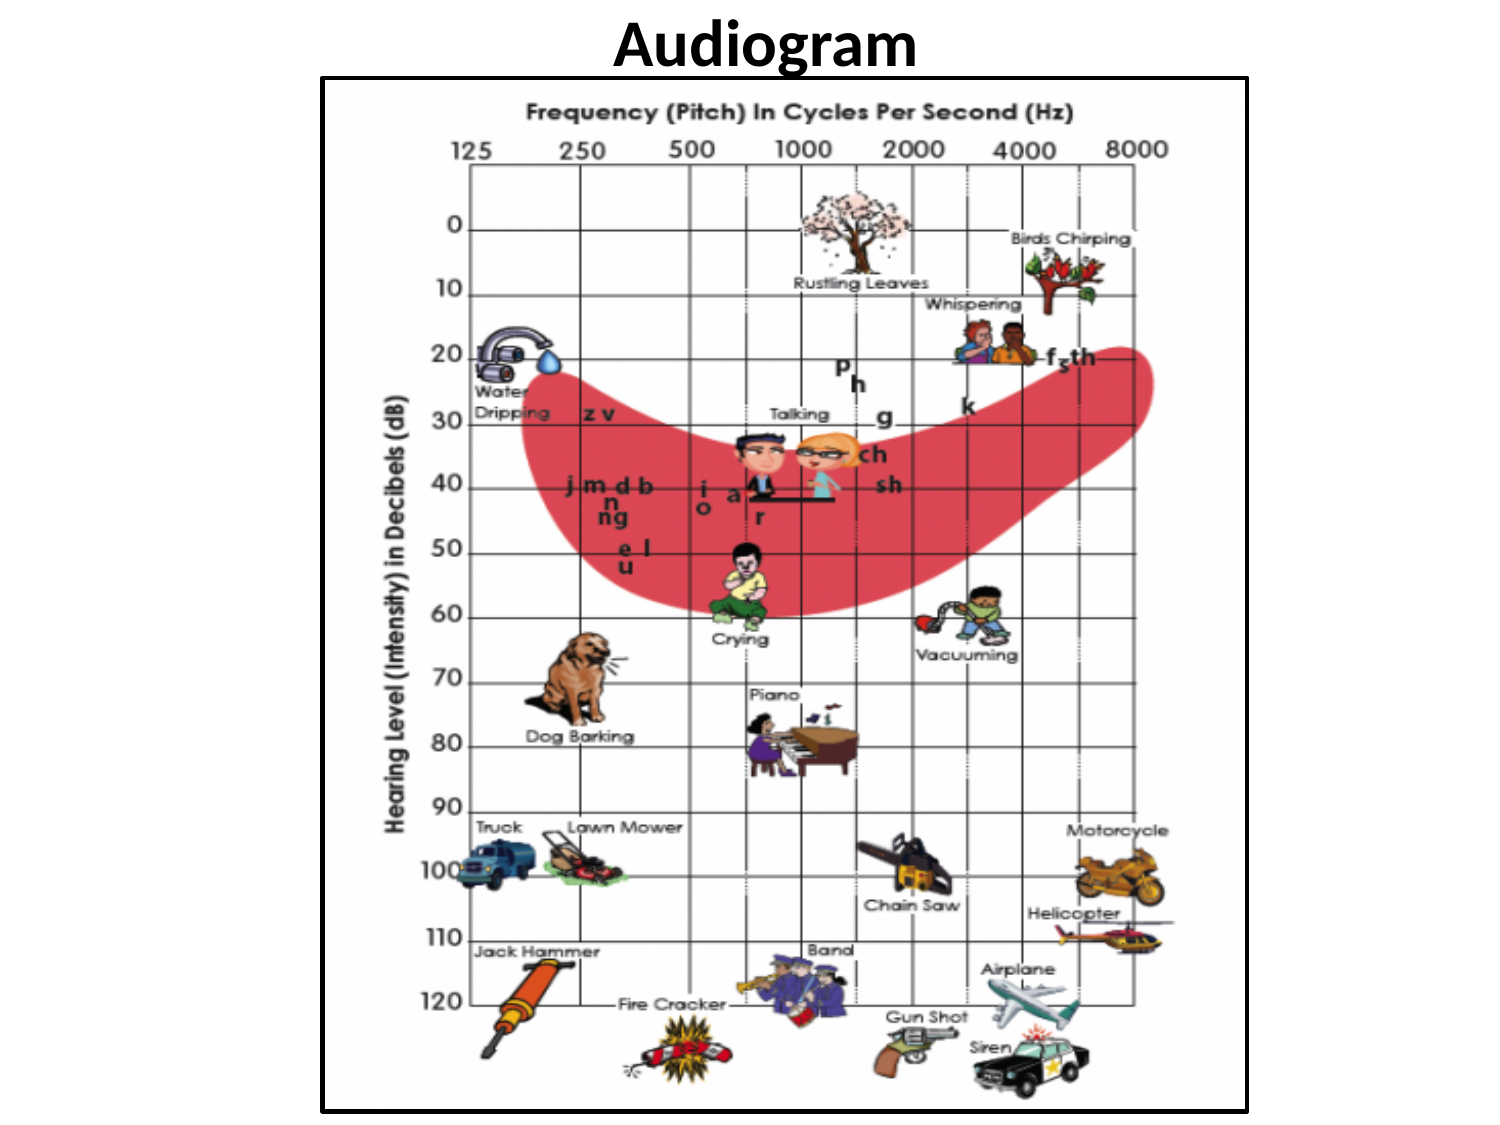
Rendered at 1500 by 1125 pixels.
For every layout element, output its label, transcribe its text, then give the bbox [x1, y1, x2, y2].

title Audiogram [128, 0, 1404, 81]
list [324, 79, 1245, 1110]
